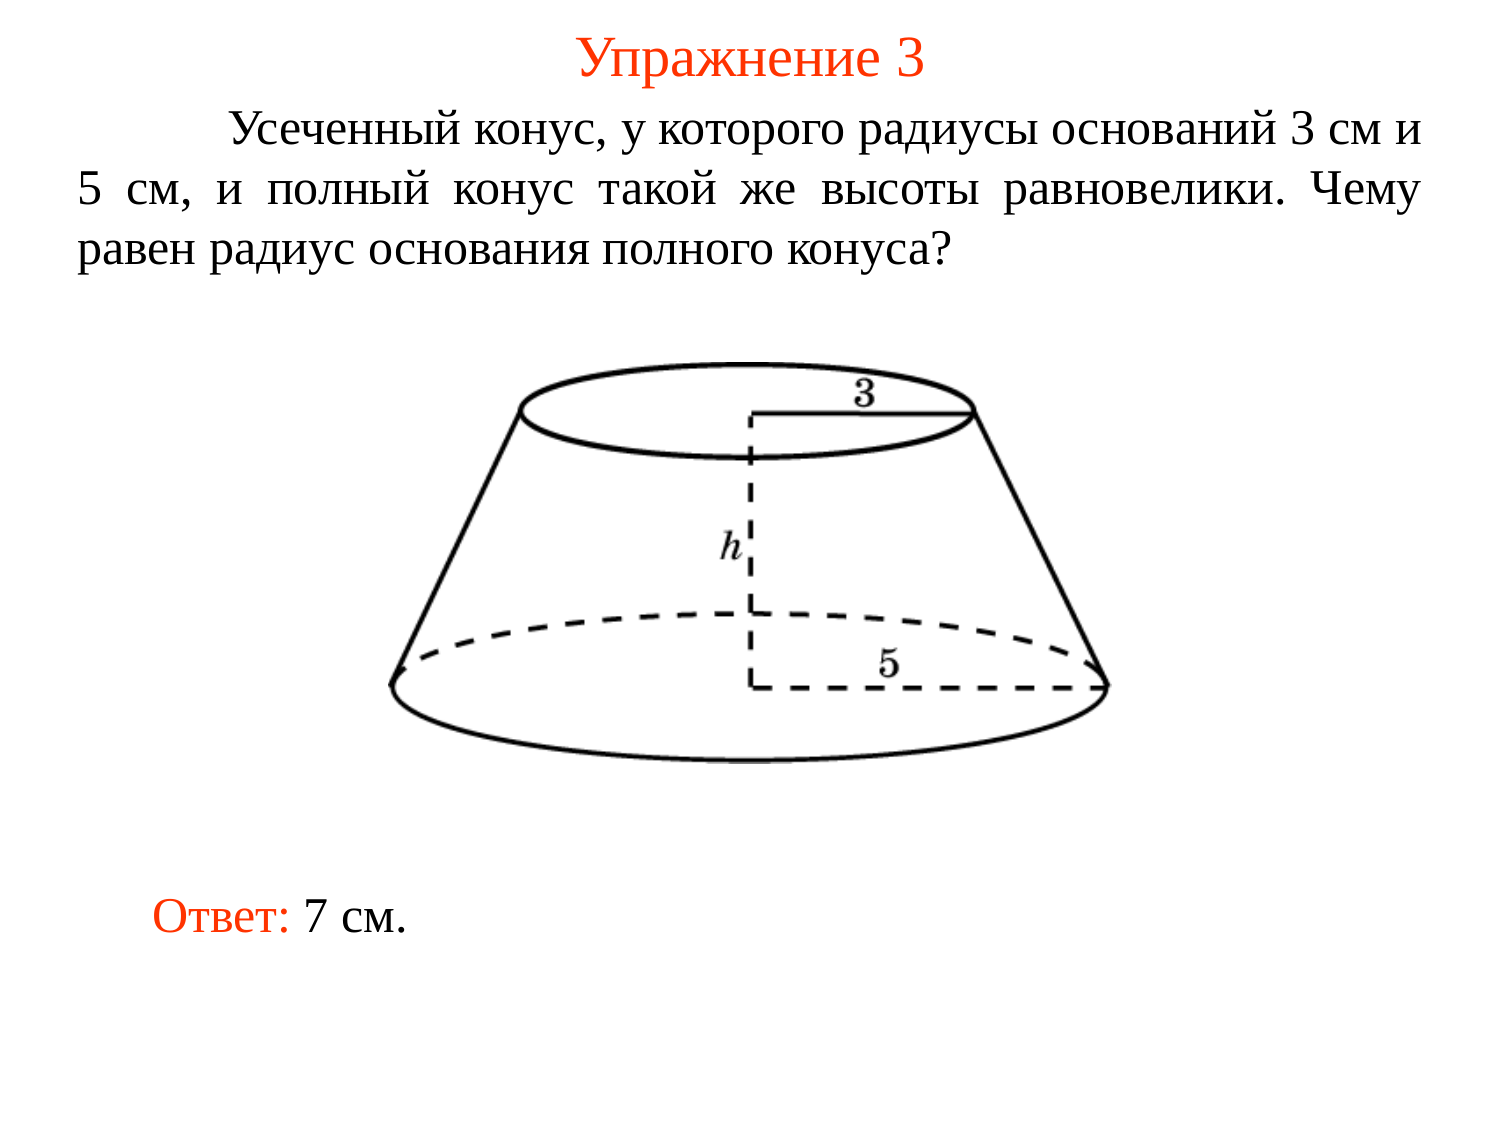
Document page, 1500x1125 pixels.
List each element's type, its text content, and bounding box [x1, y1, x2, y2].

title Упражнение 3 [112, 7, 1388, 100]
picture [388, 362, 1112, 764]
text_box Ответ: 7 см. [137, 874, 700, 950]
text_box Усеченный конус, у которого радиусы оснований 3 см и 5 см, и полный конус такой же высоты равновелики. Чему равен радиус основания полного конуса? [62, 87, 1438, 283]
